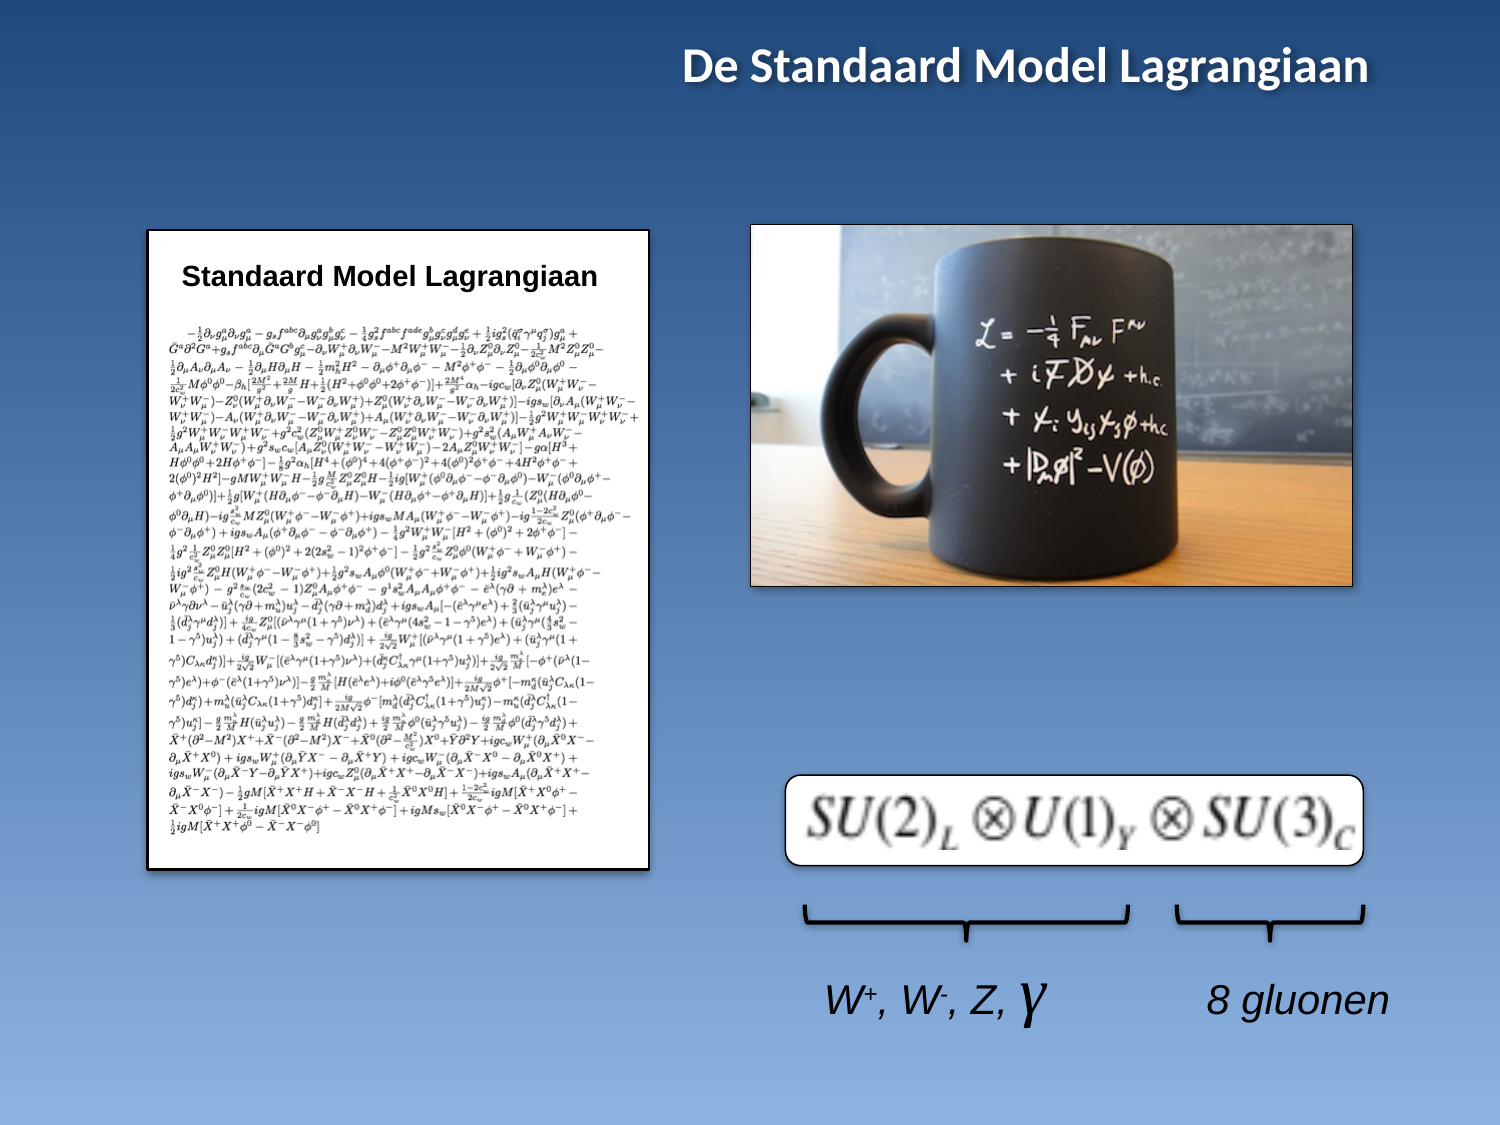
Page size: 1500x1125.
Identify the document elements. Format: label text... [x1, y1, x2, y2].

text_box [802, 904, 1131, 943]
text_box Standaard Model Lagrangiaan [165, 250, 615, 300]
picture [749, 224, 1353, 587]
text_box [147, 229, 650, 870]
text_box [1174, 904, 1366, 943]
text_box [785, 774, 1364, 866]
text_box W+, W-, Z, γ 8 gluonen [809, 940, 1424, 1036]
picture [169, 326, 639, 835]
text_box De Standaard Model Lagrangiaan [667, 24, 1463, 100]
